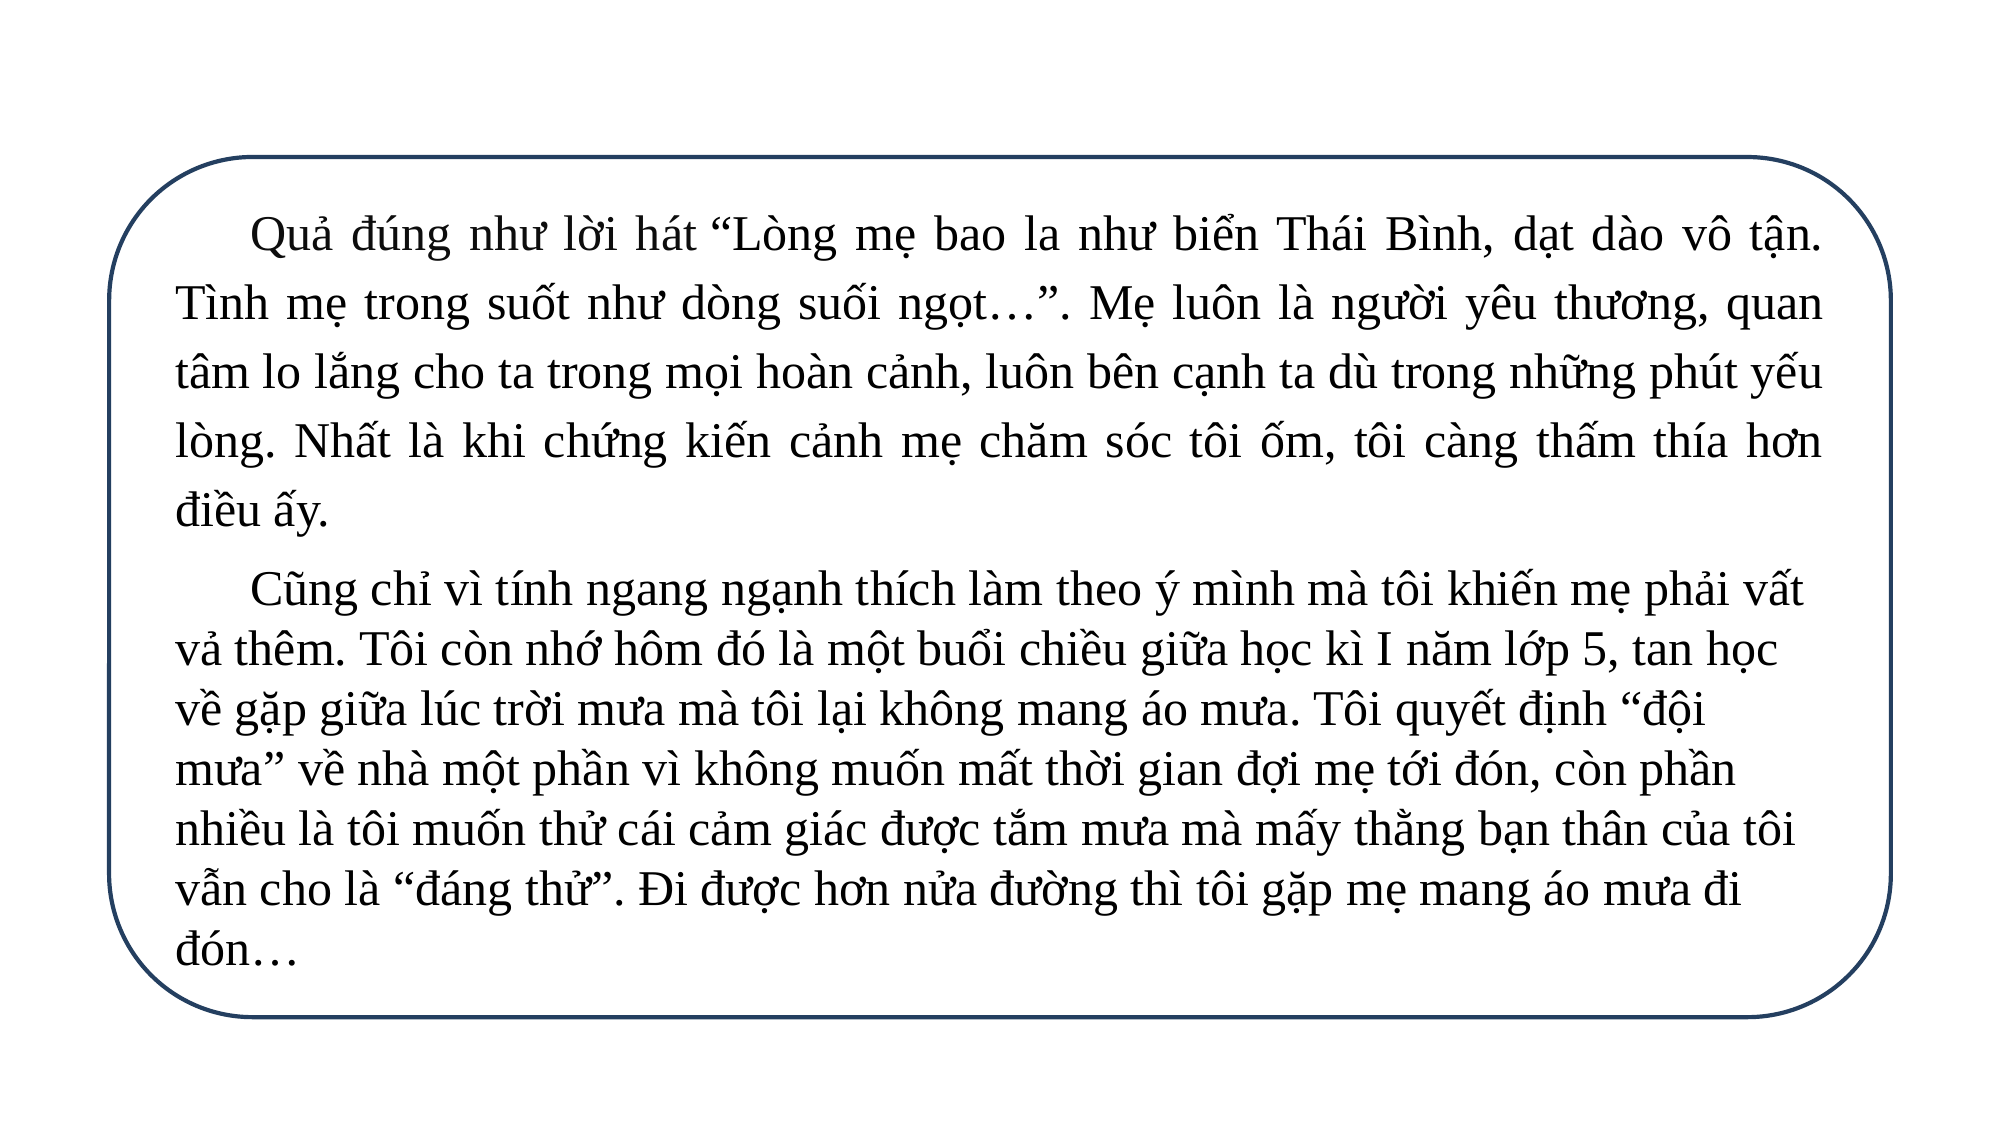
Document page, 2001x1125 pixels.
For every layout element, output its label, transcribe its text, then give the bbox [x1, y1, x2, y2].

text_box [109, 190, 1891, 1018]
text_box [168, 156, 1832, 184]
text_box Quả đúng như lời hát “Lòng mẹ bao la như biển Thái Bình, dạt dào vô tận. Tình mẹ trong suốt như dòng suối ngọt…”. Mẹ luôn là người yêu thương, quan tâm lo lắng cho ta trong mọi hoàn cảnh, luôn bên cạnh ta dù trong những phút yếu lòng. Nhất là khi chứng kiến cảnh mẹ chăm sóc tôi ốm, tôi càng thấm thía hơn điều ấy. Cũng chỉ vì tính ngang ngạnh thích làm theo ý mình mà tôi khiến mẹ phải vất vả thêm. Tôi còn nhớ hôm đó là một buổi chiều giữa học kì I năm lớp 5, tan học về gặp giữa lúc trời mưa mà tôi lại không mang áo mưa. Tôi quyết định “đội mưa” về nhà một phần vì không muốn mất thời gian đợi mẹ tới đón, còn phần nhiều là tôi muốn thử cái cảm giác được tắm mưa mà mấy thằng bạn thân của tôi vẫn cho là “đáng thử”. Đi được hơn nửa đường thì tôi gặp mẹ mang áo mưa đi đón… [160, 184, 1840, 983]
